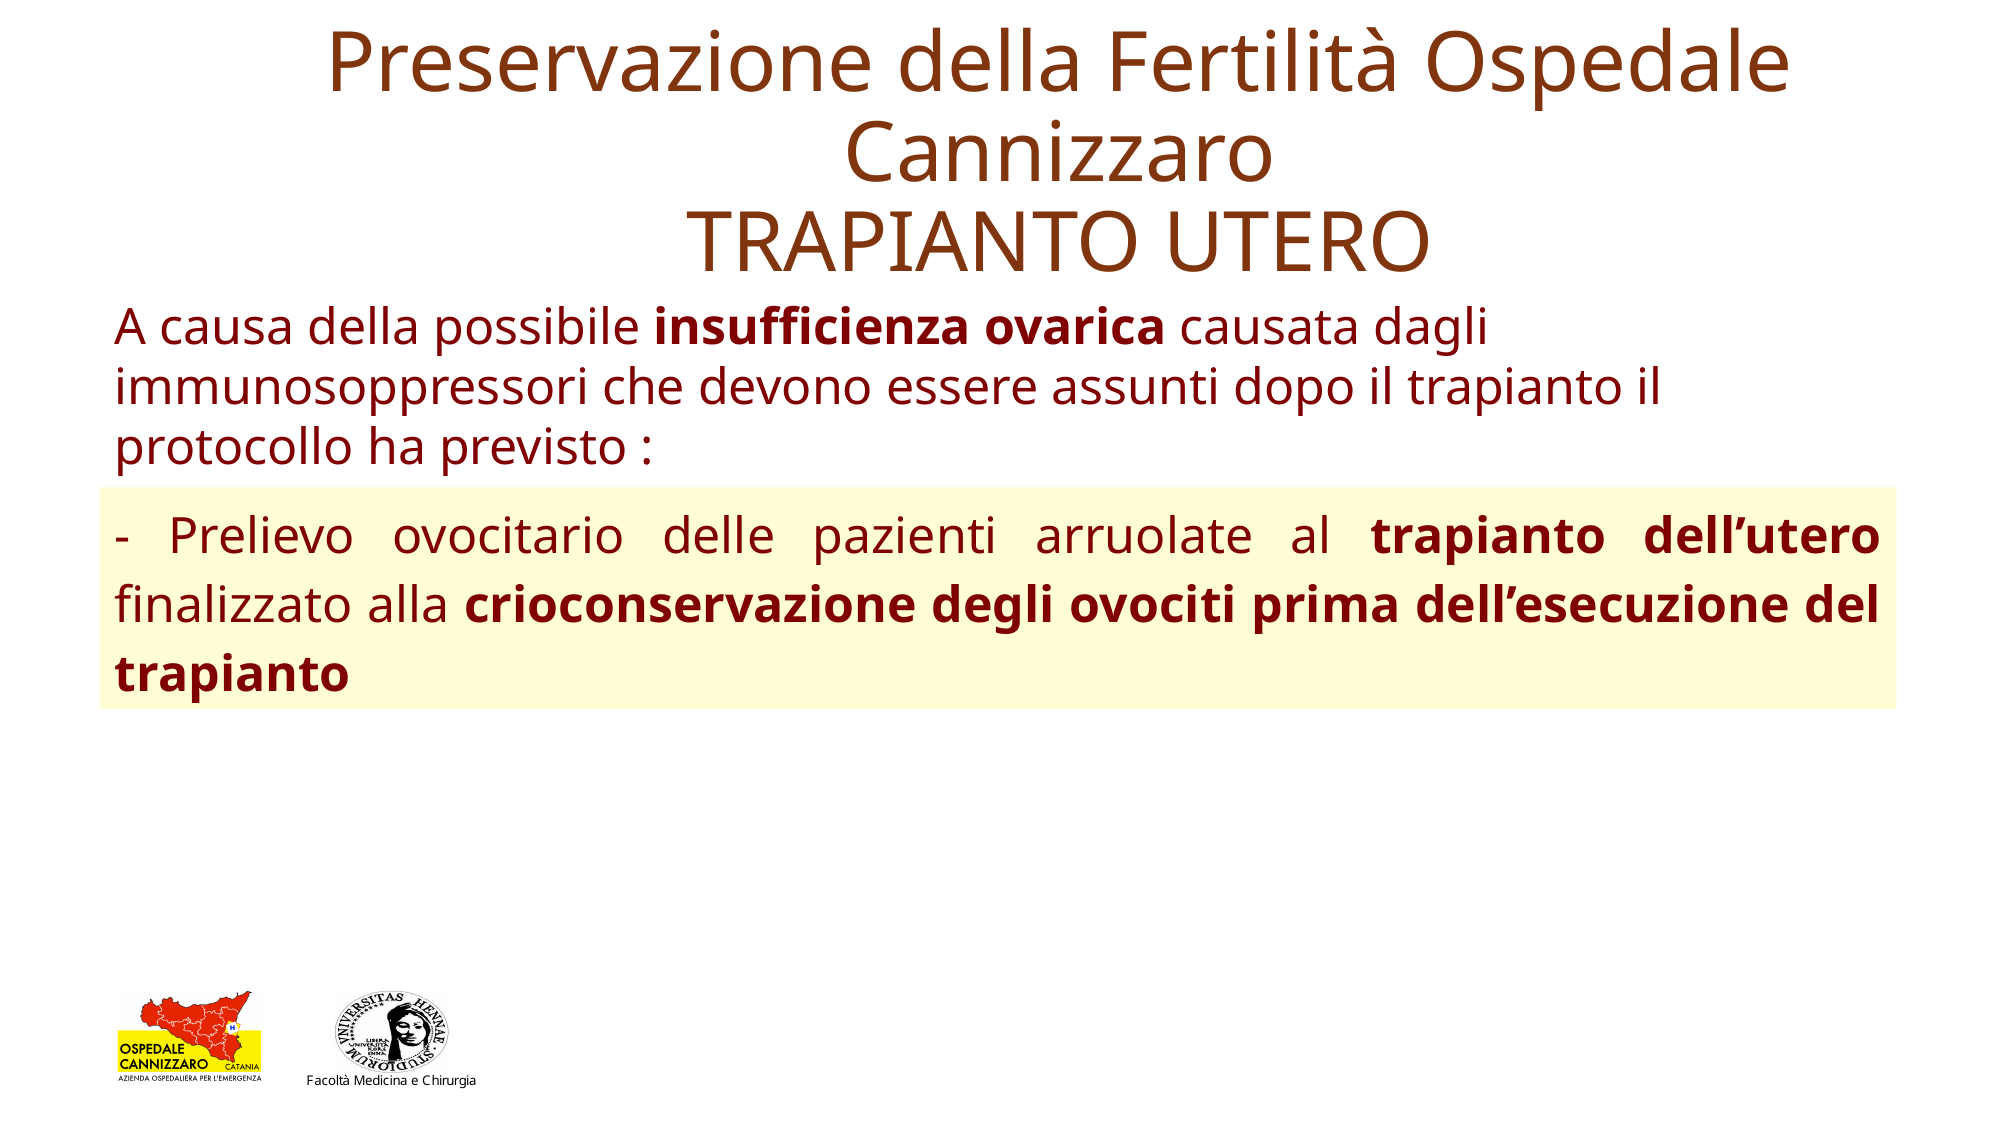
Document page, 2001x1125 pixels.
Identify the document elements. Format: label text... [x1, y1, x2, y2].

text_box - Prelievo ovocitario delle pazienti arruolate al trapianto dell’utero finalizzato alla crioconservazione degli ovociti prima dell’esecuzione del trapianto [99, 487, 1897, 709]
text_box A causa della possibile insufficienza ovarica causata dagli immunosoppressori che devono essere assunti dopo il trapianto il protocollo ha previsto : [99, 286, 1920, 482]
picture [116, 989, 556, 1100]
text_box Preservazione della Fertilità Ospedale Cannizzaro TRAPIANTO UTERO [202, 11, 1918, 171]
